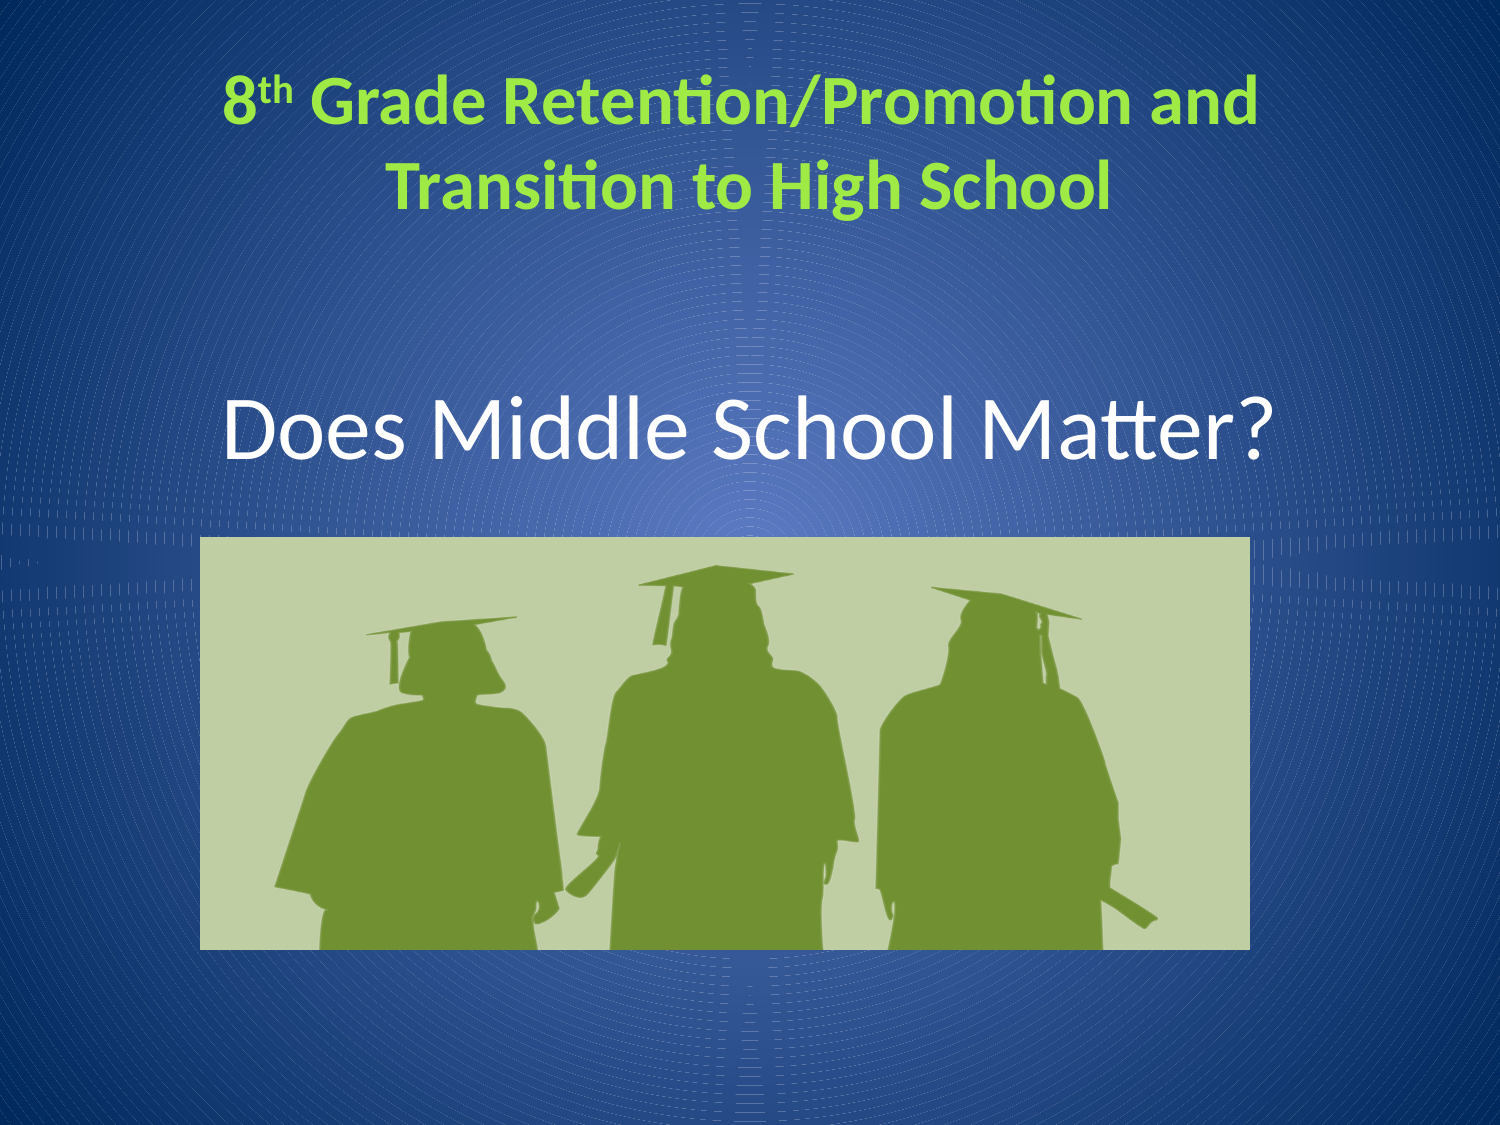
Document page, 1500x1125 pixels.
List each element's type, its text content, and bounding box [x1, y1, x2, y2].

list Does Middle School Matter? [75, 262, 1425, 1005]
title 8th Grade Retention/Promotion and Transition to High School [75, 45, 1425, 233]
picture [199, 537, 1251, 951]
